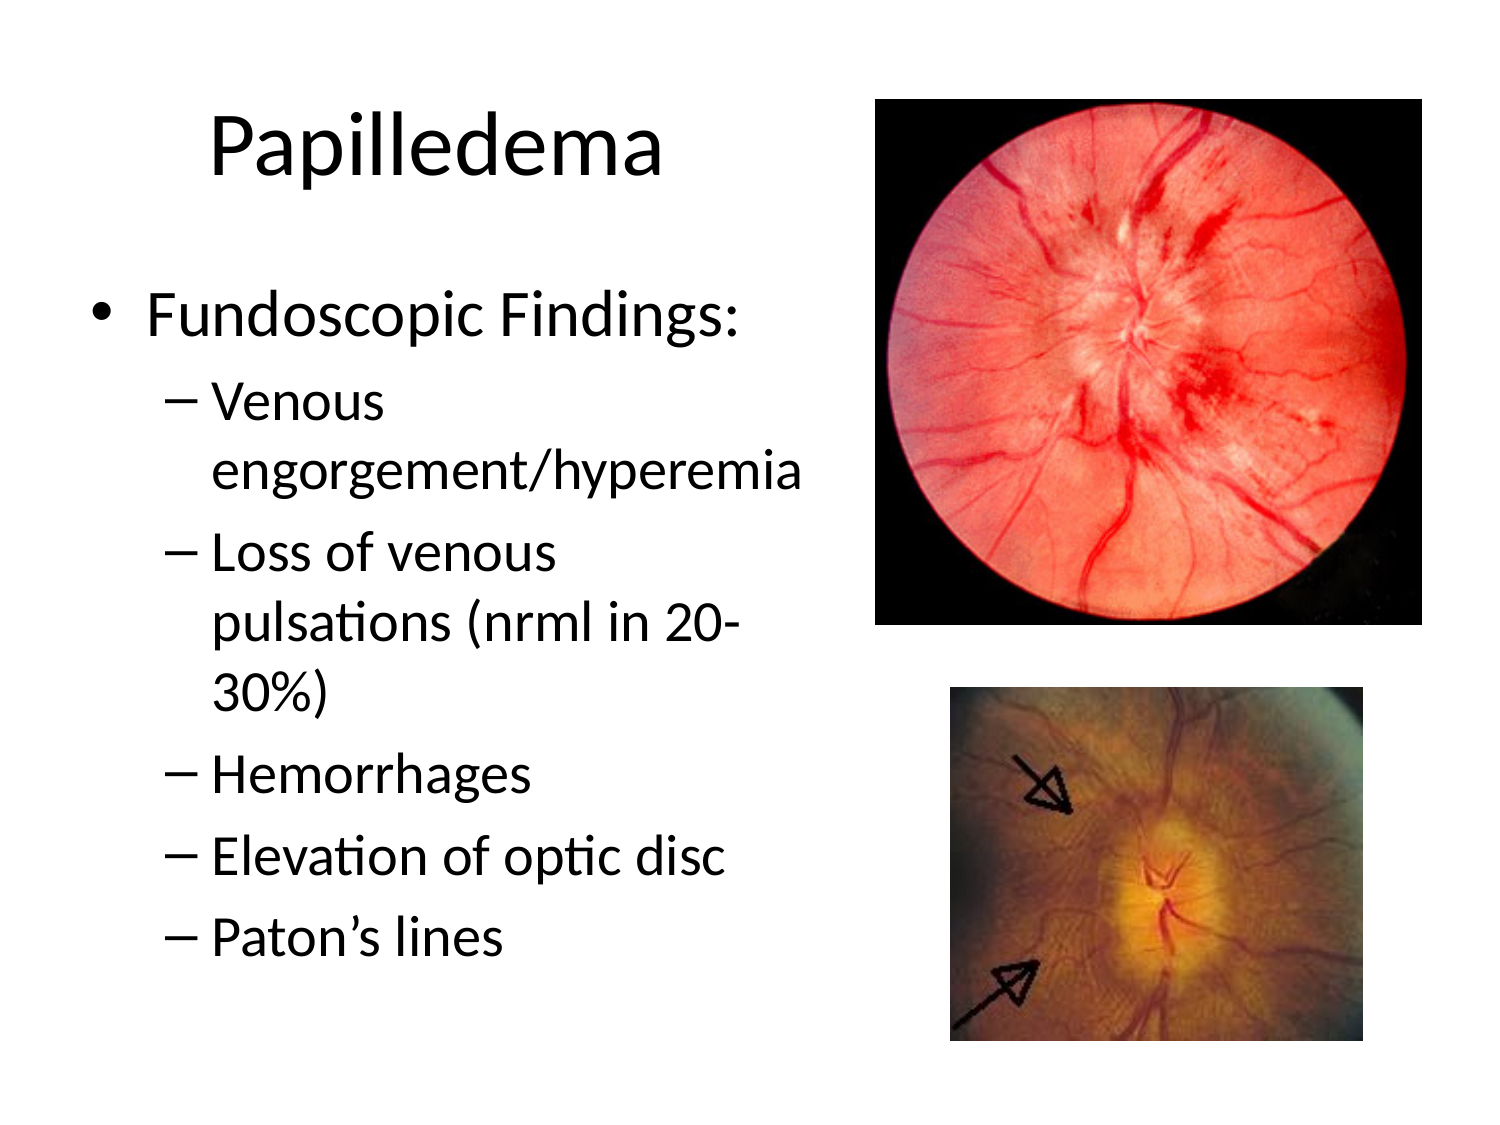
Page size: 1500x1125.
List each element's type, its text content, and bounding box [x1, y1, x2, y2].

list Fundoscopic Findings: Venous engorgement/hyperemia Loss of venous pulsations (nrml in 20-30%) Hemorrhages Elevation of optic disc Paton’s lines [75, 262, 825, 1075]
picture [874, 99, 1422, 626]
picture [949, 687, 1363, 1041]
title Papilledema [75, 45, 800, 233]
